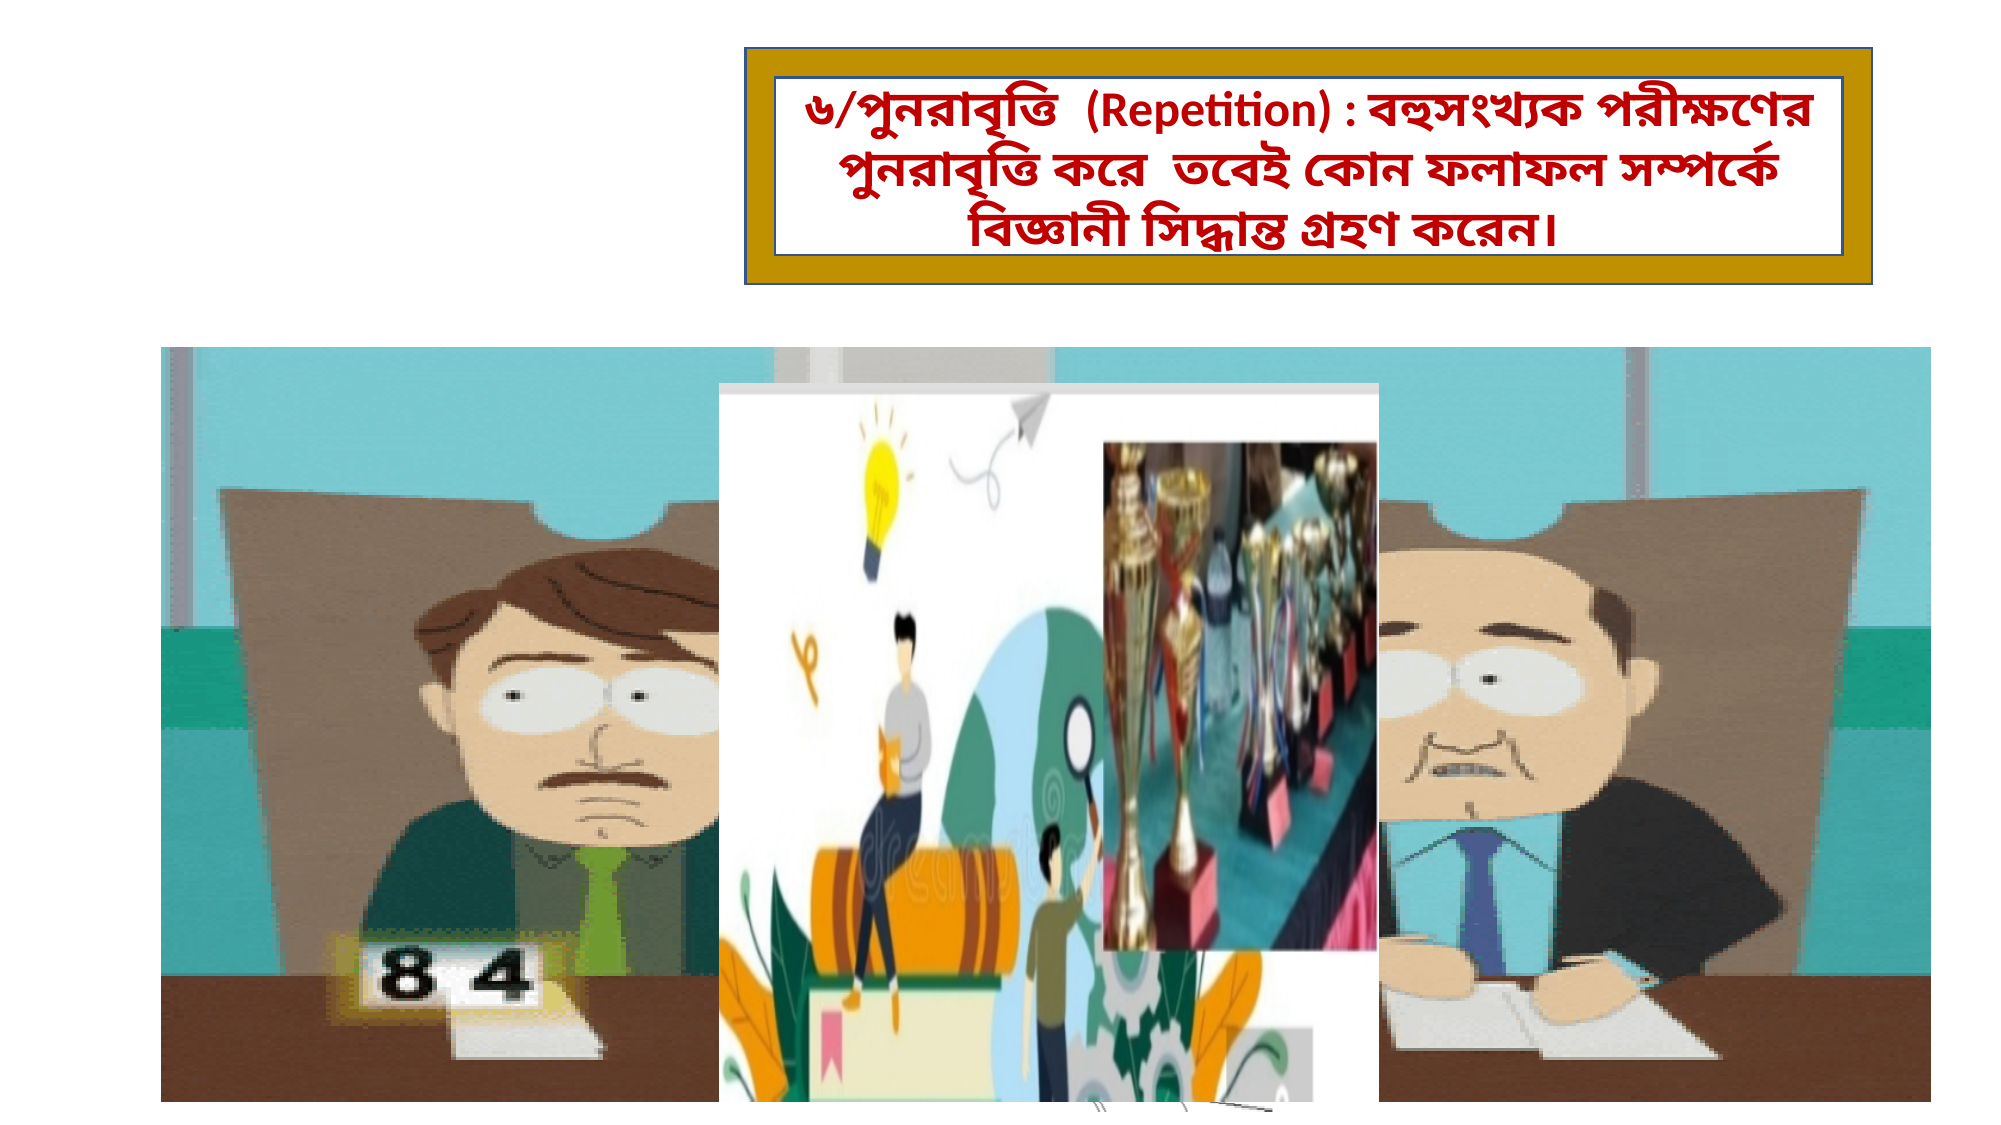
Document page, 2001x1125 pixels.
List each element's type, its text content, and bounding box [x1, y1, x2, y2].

text_box ৬/পুনরাবৃত্তি (Repetition) : বহুসংখ্যক পরীক্ষণের পুনরাবৃত্তি করে তবেই কোন ফলাফল সম্পর্কে বিজ্ঞানী সিদ্ধান্ত গ্রহণ করেন। [744, 47, 1873, 285]
picture [161, 347, 1931, 1112]
